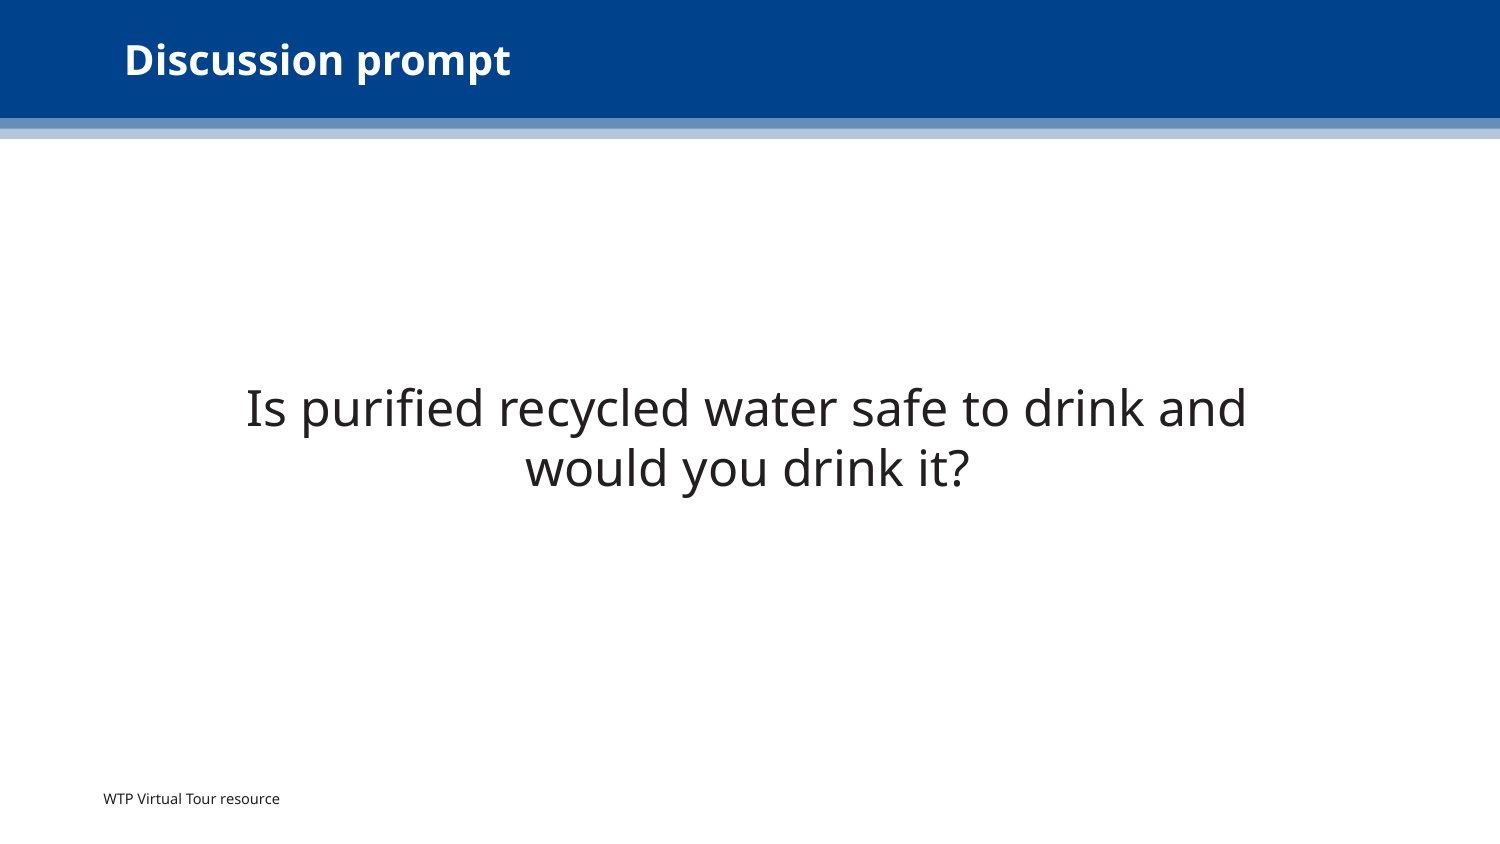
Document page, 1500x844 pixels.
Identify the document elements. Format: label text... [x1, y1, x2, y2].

text_box WTP Virtual Tour resource [88, 782, 296, 815]
text_box Is purified recycled water safe to drink and would you drink it? [157, 368, 1338, 504]
title Discussion prompt [118, 8, 1382, 116]
